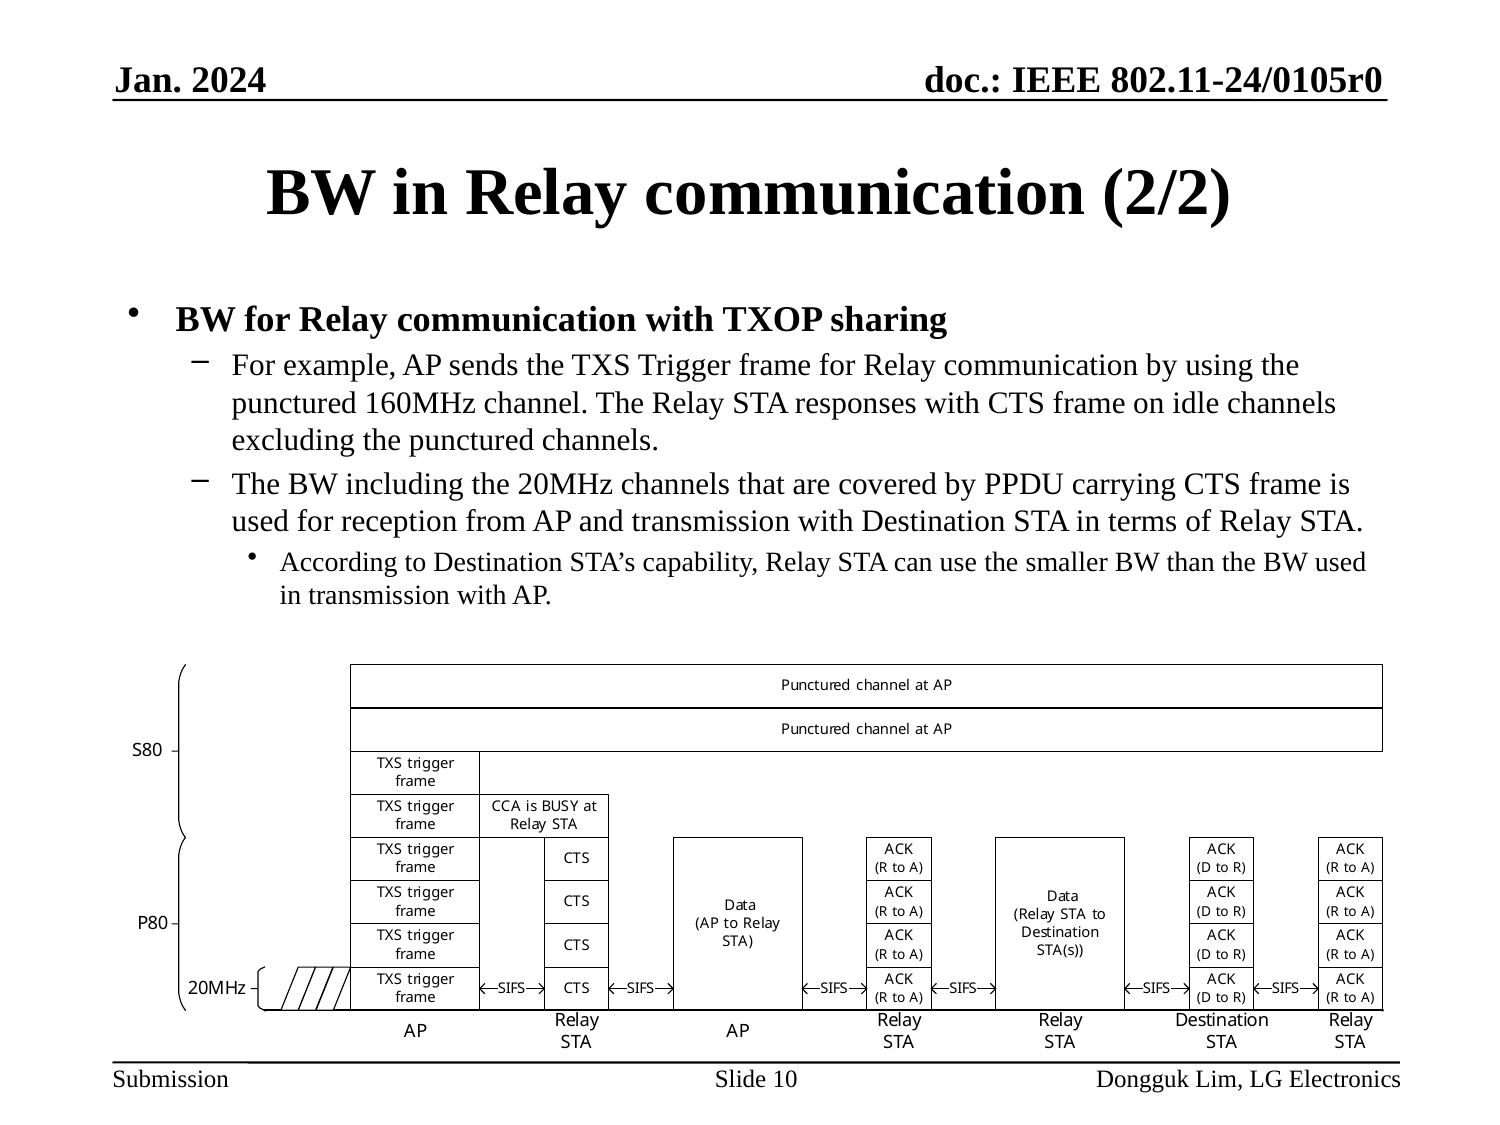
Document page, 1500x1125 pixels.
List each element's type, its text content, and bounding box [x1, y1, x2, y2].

picture [120, 662, 1388, 1063]
title BW in Relay communication (2/2) [112, 112, 1388, 263]
footer Dongguk Lim, LG Electronics [1092, 1061, 1402, 1093]
slide_number Slide 10 [712, 1071, 800, 1093]
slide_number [114, 54, 269, 101]
list BW for Relay communication with TXOP sharing For example, AP sends the TXS Trigger frame for Relay communication by using the punctured 160MHz channel. The Relay STA responses with CTS frame on idle channels excluding the punctured channels. The BW including the 20MHz channels that are covered by PPDU carrying CTS frame is used for reception from AP and transmission with Destination STA in terms of Relay STA. According to Destination STA’s capability, Relay STA can use the smaller BW than the BW used in transmission with AP. [112, 287, 1388, 1000]
